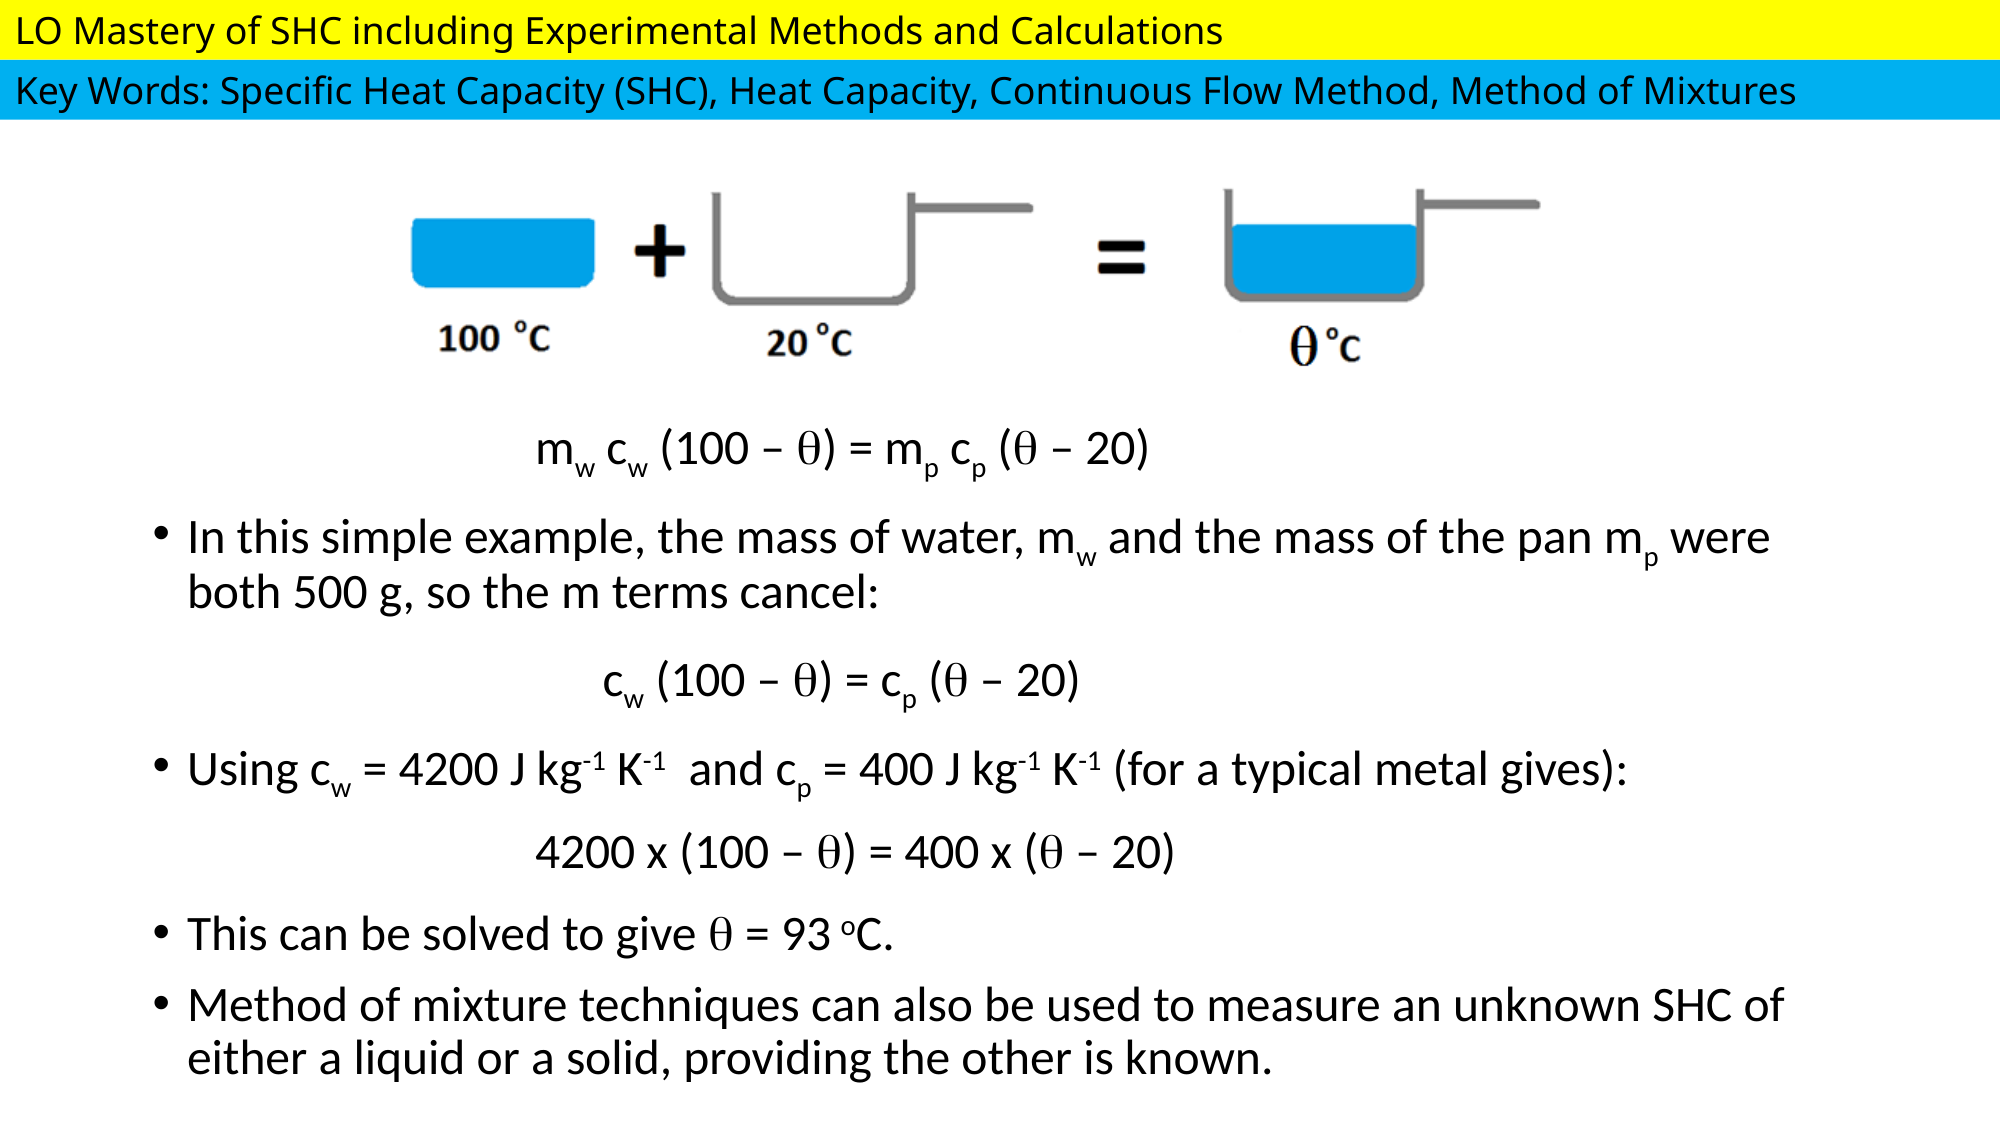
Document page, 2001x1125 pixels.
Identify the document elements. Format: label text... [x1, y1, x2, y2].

list mw cw (100 – q) = mp cp (q – 20) In this simple example, the mass of water, mw and the mass of the pan mp were both 500 g, so the m terms cancel: cw (100 – q) = cp (q – 20) Using cw = 4200 J kg-1 K-1 and cp = 400 J kg-1 K-1 (for a typical metal gives): 4200 x (100 – q) = 400 x (q – 20) This can be solved to give q = 93 oC. Method of mixture techniques can also be used to measure an unknown SHC of either a liquid or a solid, providing the other is known. [137, 408, 1863, 1094]
picture [385, 160, 1567, 383]
